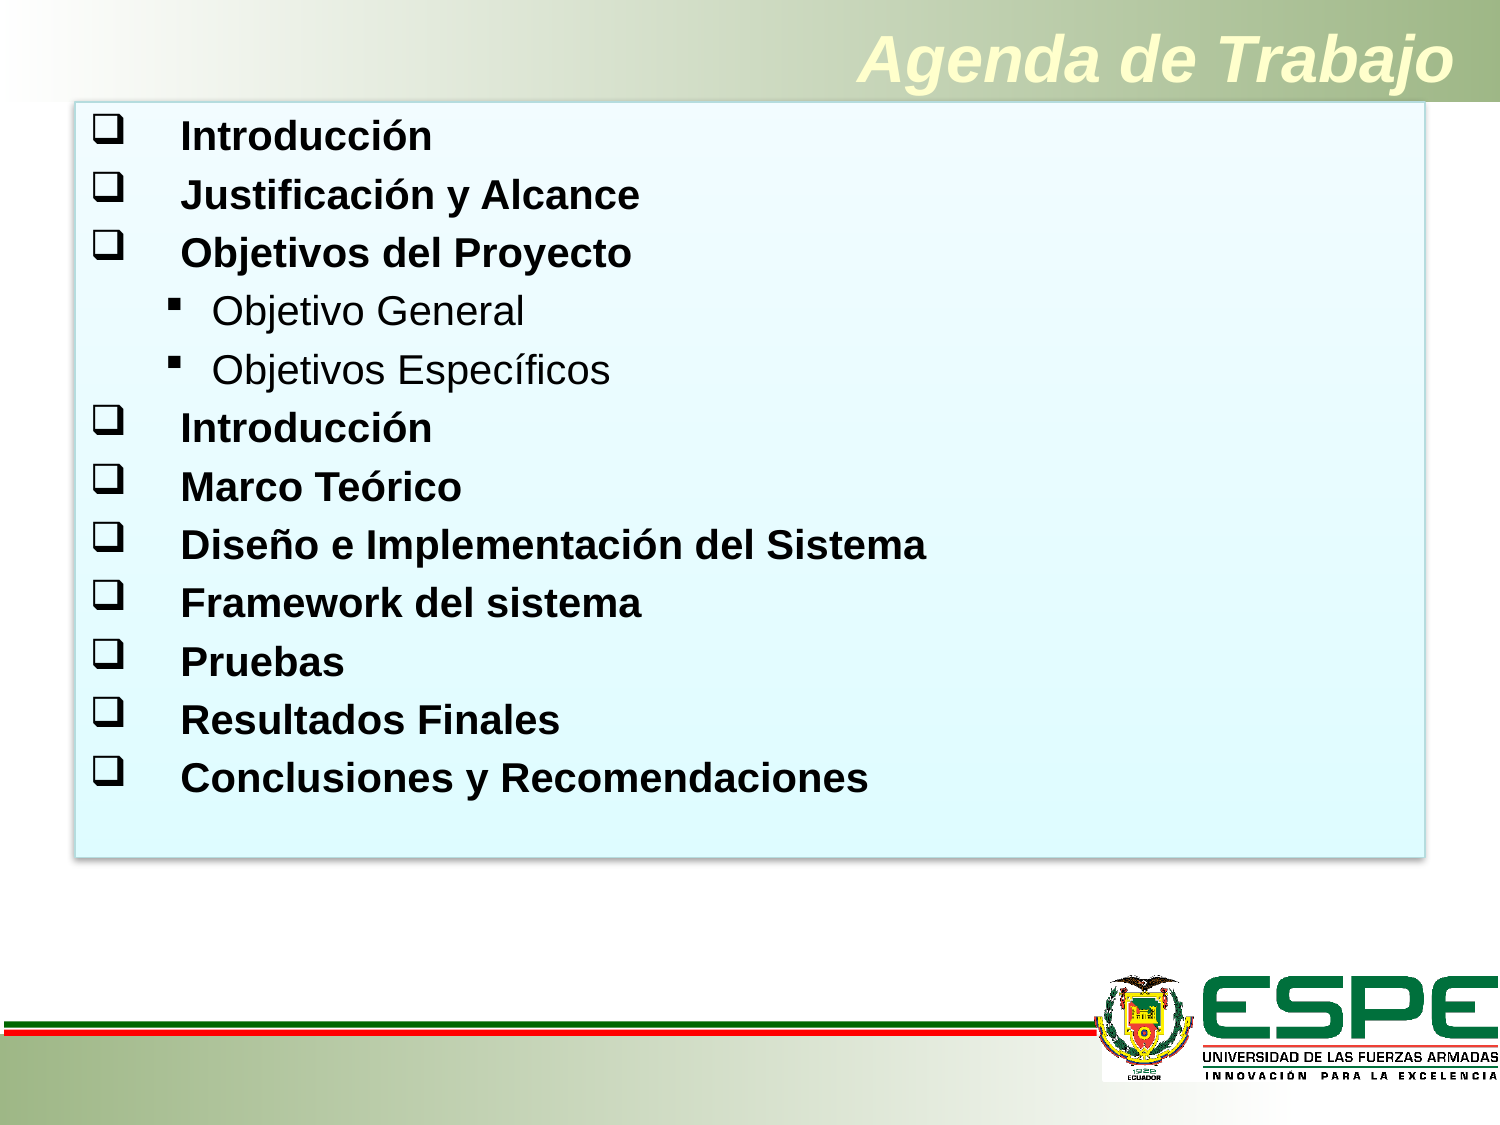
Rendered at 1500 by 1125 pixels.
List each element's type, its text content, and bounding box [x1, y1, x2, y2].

text_box Introducción Justificación y Alcance Objetivos del Proyecto Objetivo General Objetivos Específicos Introducción Marco Teórico Diseño e Implementación del Sistema Framework del sistema Pruebas Resultados Finales Conclusiones y Recomendaciones [74, 101, 1426, 858]
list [1094, 975, 1499, 1081]
title Agenda de Trabajo [120, 8, 1471, 196]
